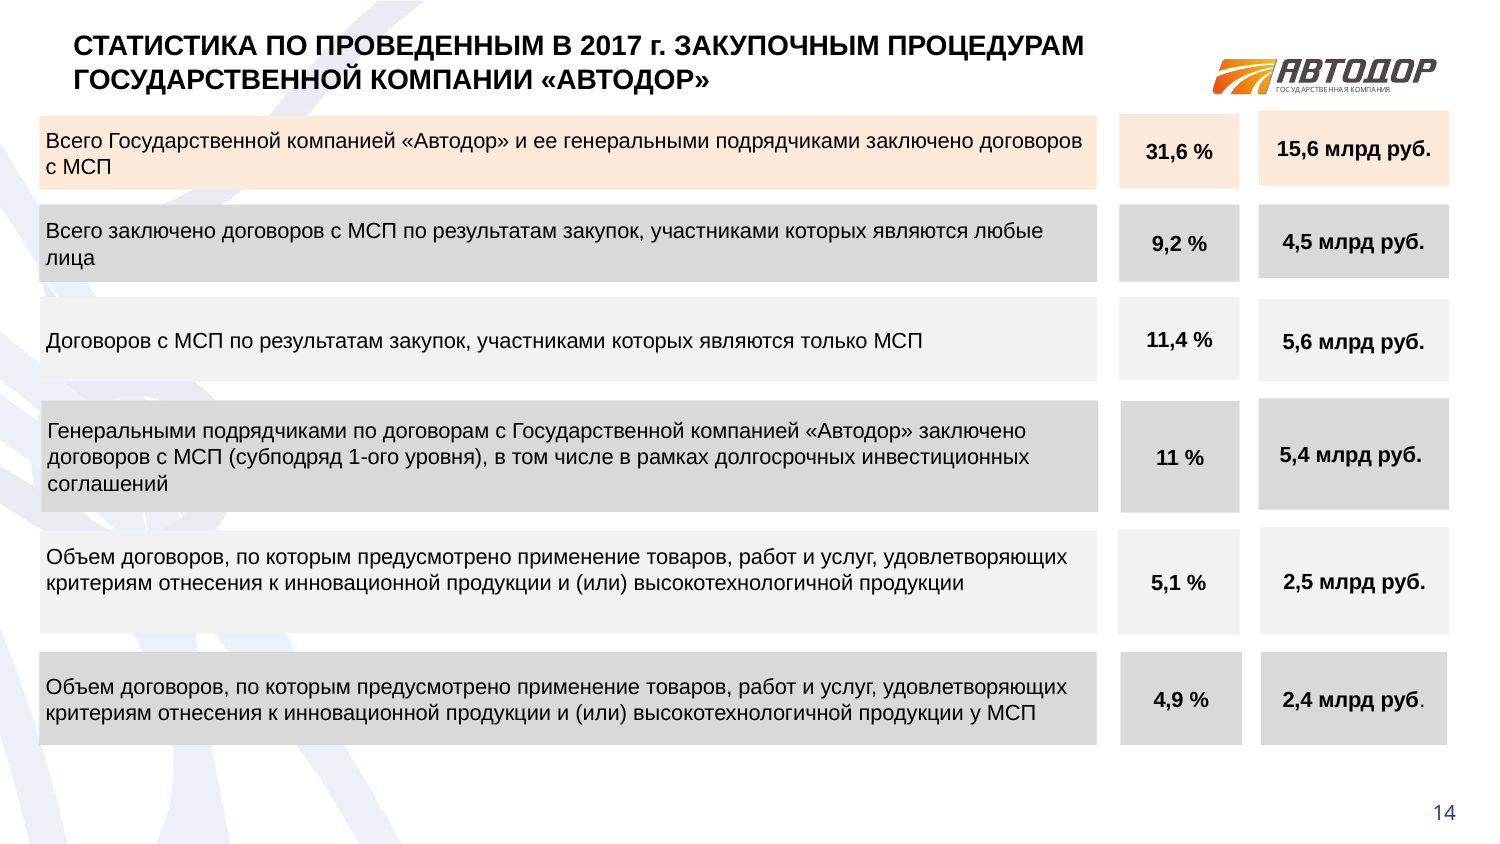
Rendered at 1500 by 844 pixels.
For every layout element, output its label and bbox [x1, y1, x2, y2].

picture [0, 0, 1500, 844]
text_box [1211, 57, 1438, 96]
